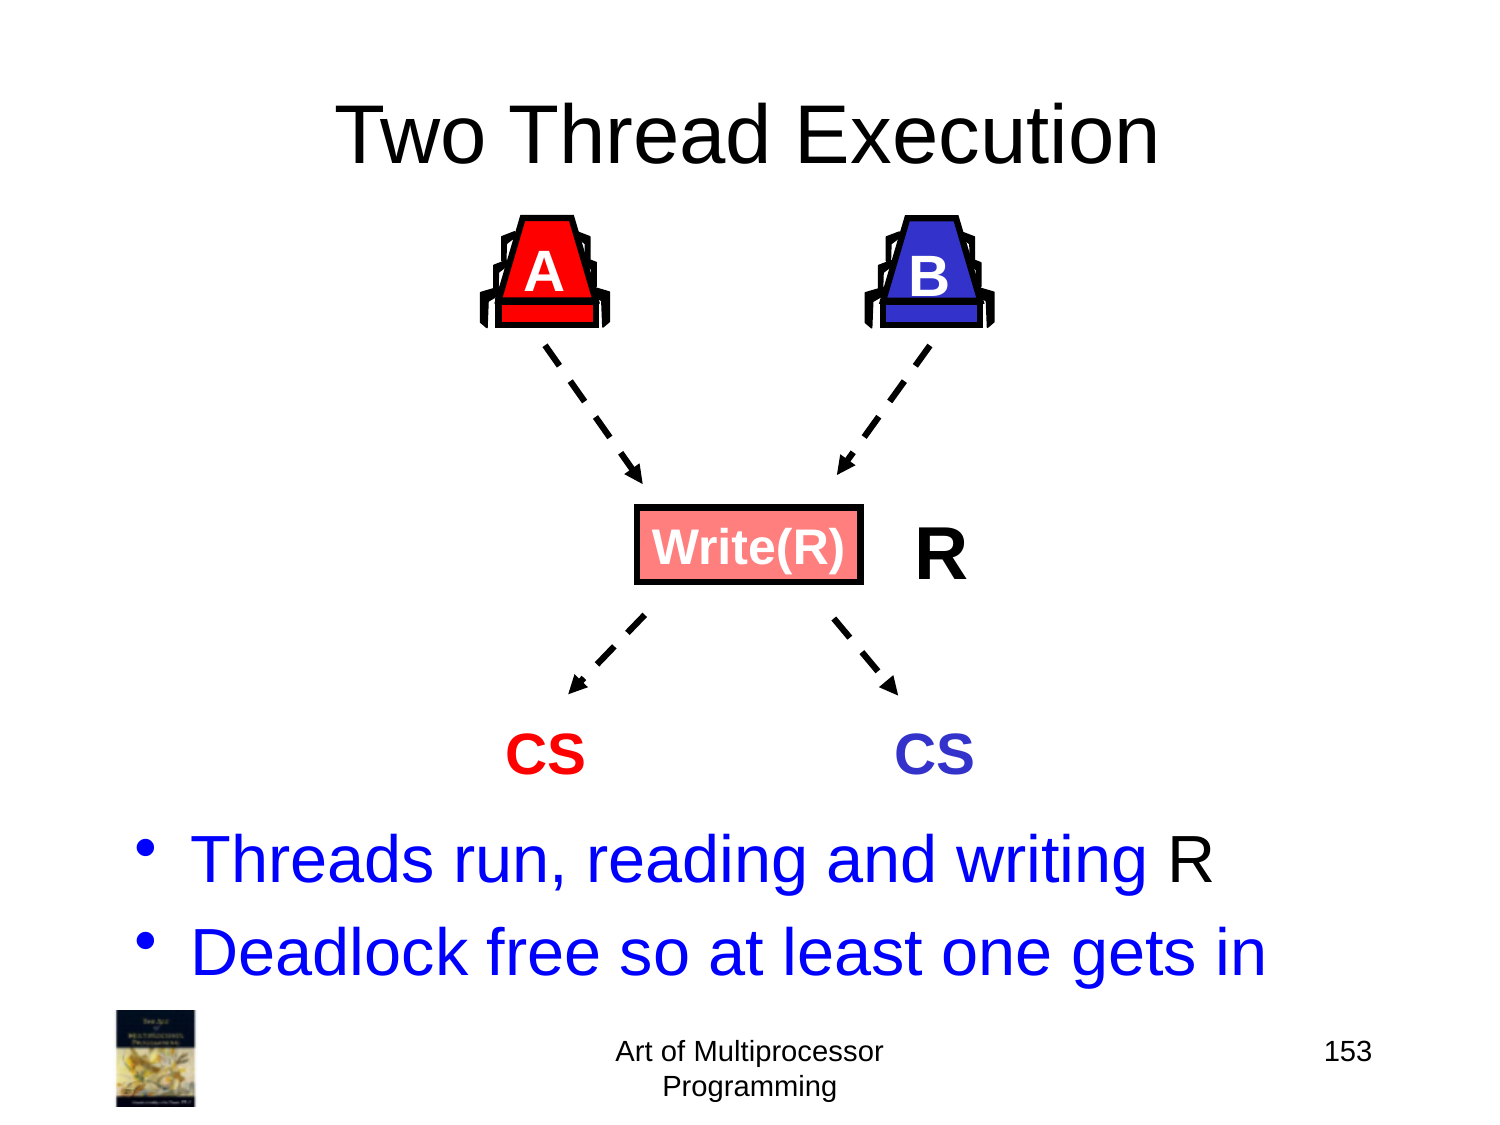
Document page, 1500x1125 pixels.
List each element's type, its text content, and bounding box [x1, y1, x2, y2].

list Threads run, reading and writing R Deadlock free so at least one gets in [119, 807, 1395, 1014]
text_box [630, 470, 643, 485]
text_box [480, 217, 610, 328]
text_box Write(R) [637, 507, 861, 583]
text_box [865, 217, 995, 328]
footer Art of Multiprocessor Programming [512, 1024, 988, 1101]
text_box [568, 681, 582, 695]
text_box [836, 461, 850, 475]
text_box CS [879, 708, 991, 794]
text_box [885, 682, 899, 696]
text_box CS [490, 708, 602, 794]
picture [107, 1010, 204, 1107]
slide_number 153 [1074, 1024, 1388, 1101]
text_box R [899, 497, 984, 602]
title Two Thread Execution [110, 35, 1386, 224]
